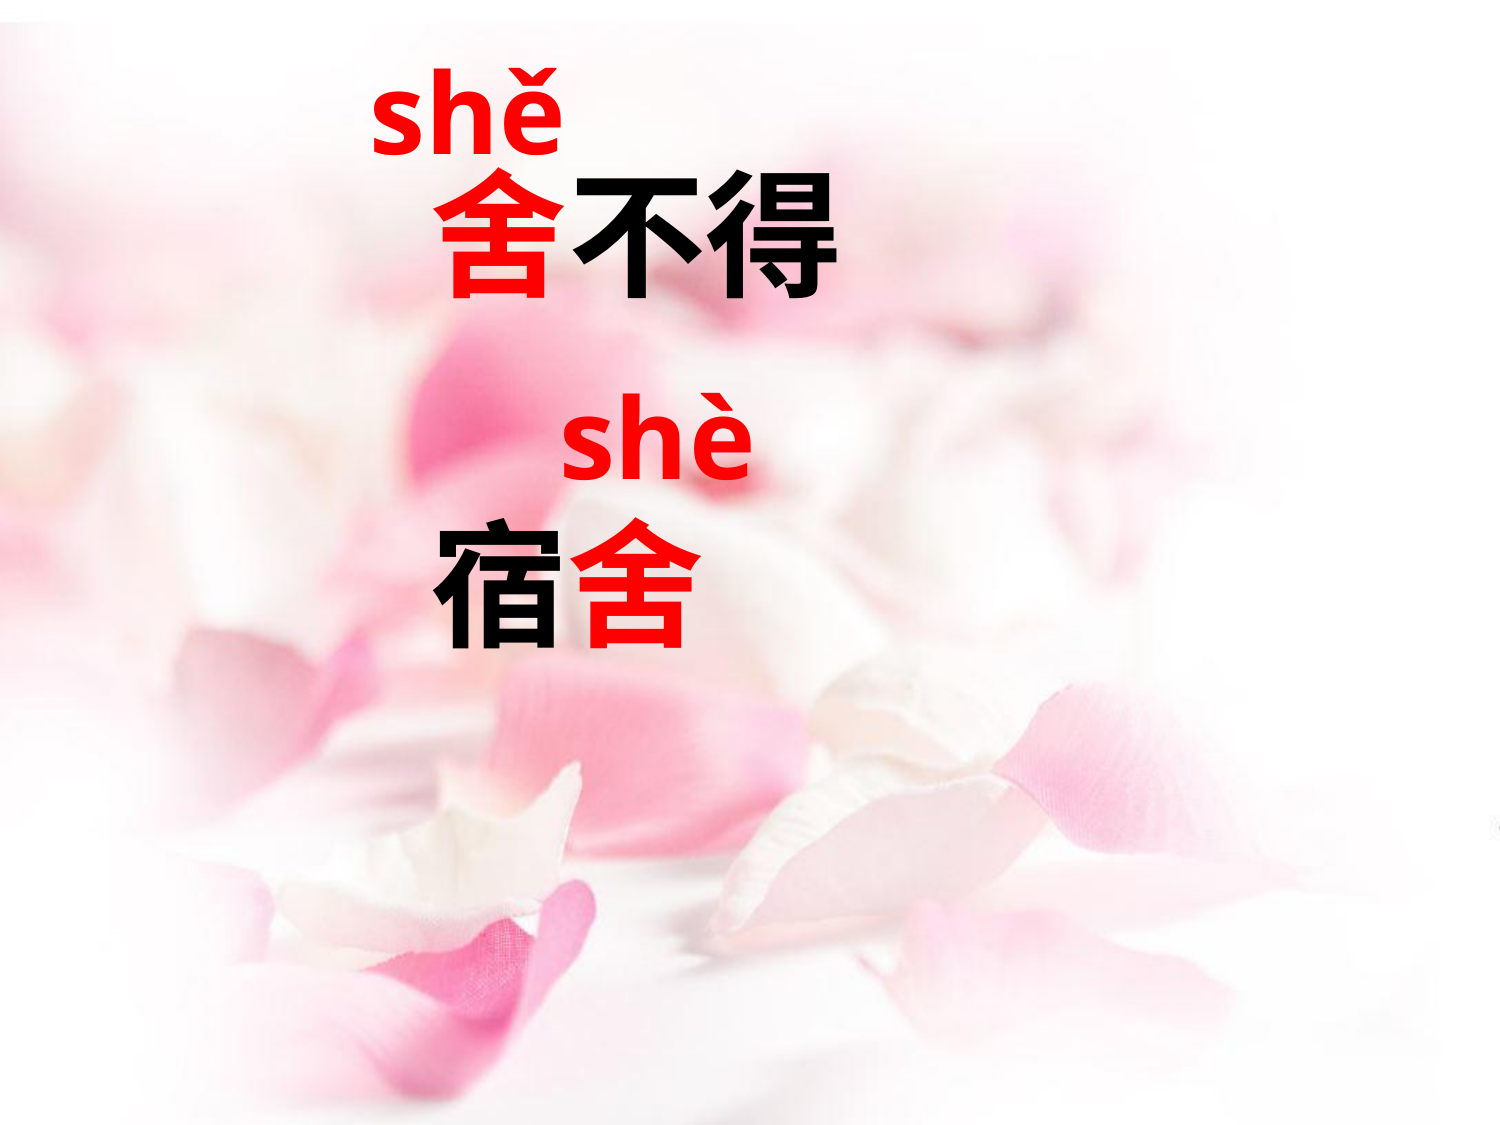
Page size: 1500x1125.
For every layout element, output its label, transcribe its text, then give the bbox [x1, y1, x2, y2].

picture [0, 0, 1500, 1125]
text_box shě [325, 34, 665, 185]
text_box 宿舍 [415, 491, 1127, 671]
text_box 舍不得 [415, 160, 1314, 559]
text_box shè [544, 359, 830, 509]
